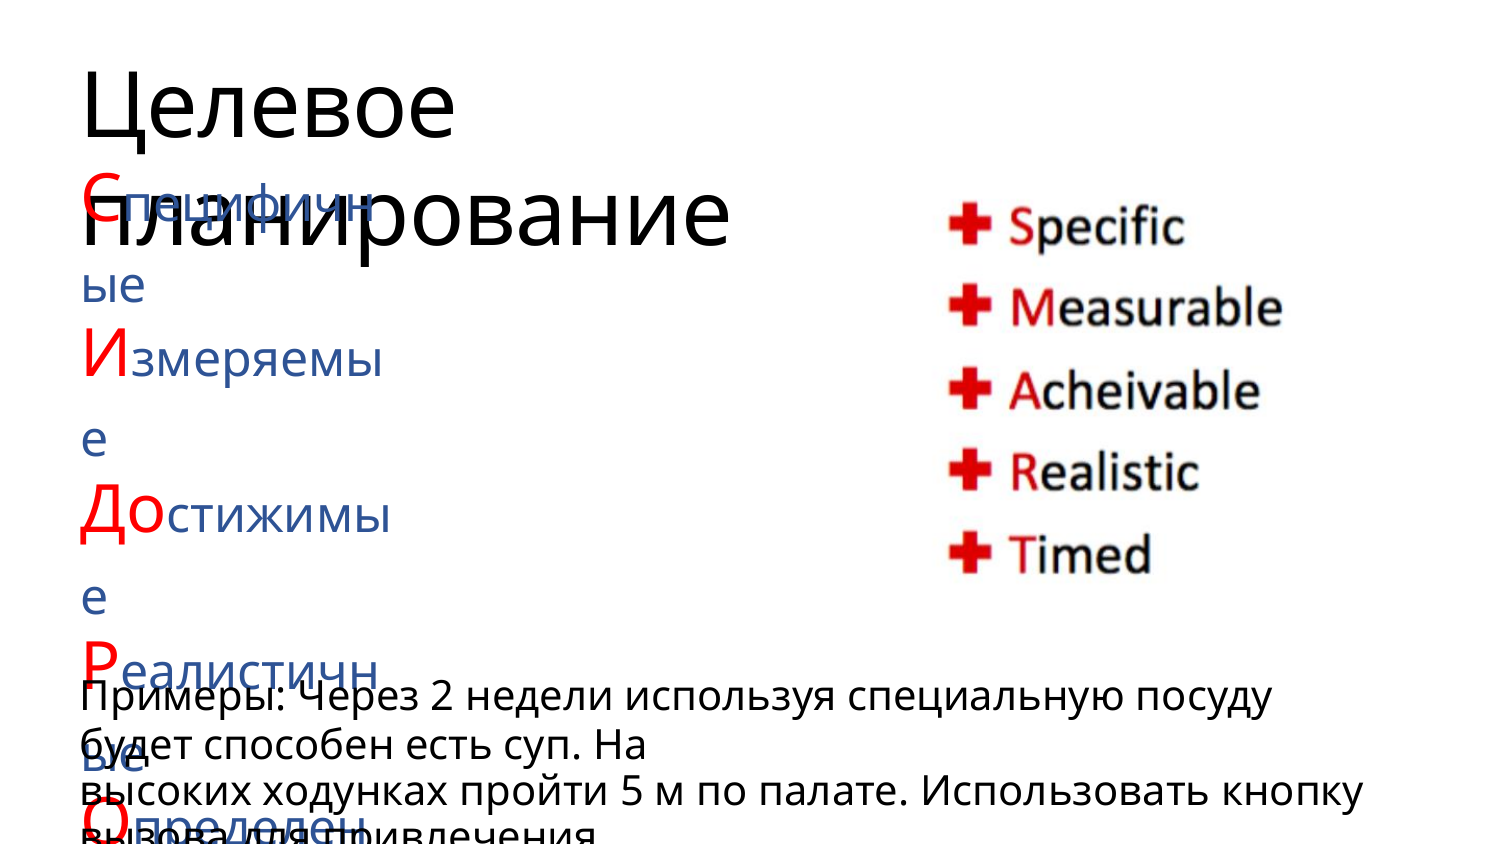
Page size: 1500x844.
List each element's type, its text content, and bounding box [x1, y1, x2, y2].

text_box Целевое планирование [79, 47, 872, 264]
text_box Примеры: Через 2 недели используя специальную посуду будет способен есть суп. На высоких ходунках пройти 5 м по палате. Использовать кнопку вызова для привлечения внимания. [79, 669, 1396, 844]
text_box Специфичные Измеряемые Достижимые Реалистичные Определены во Времени [79, 156, 401, 669]
text_box [0, 0, 1500, 844]
